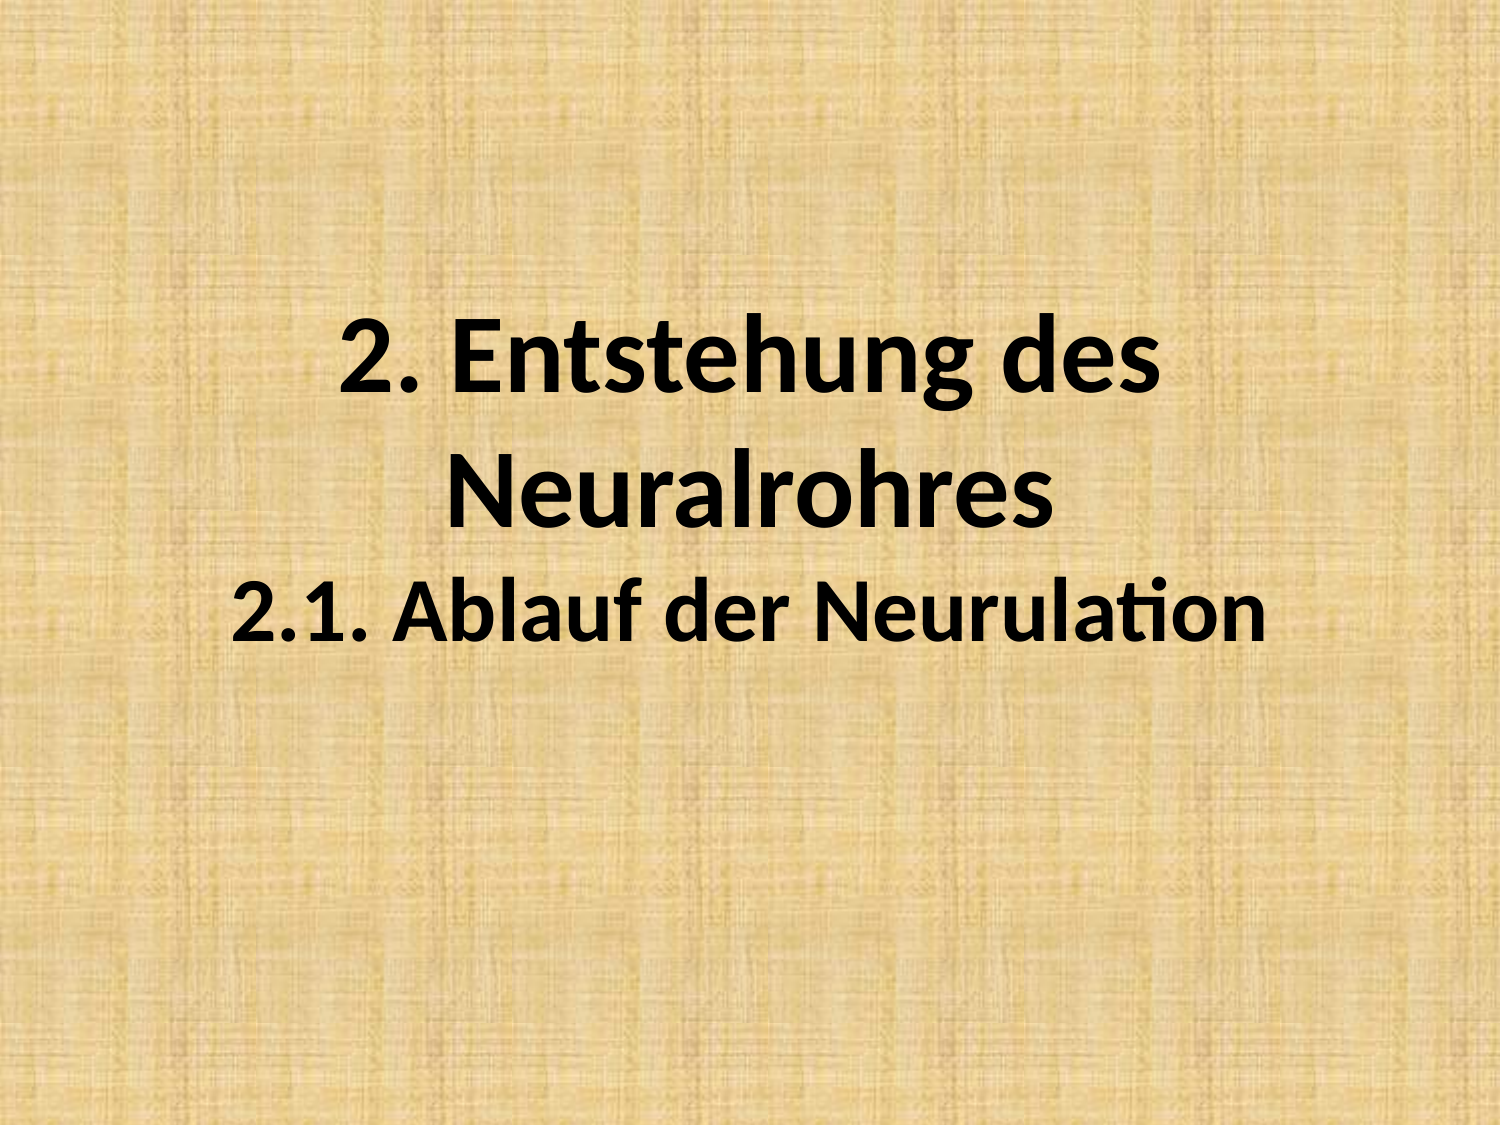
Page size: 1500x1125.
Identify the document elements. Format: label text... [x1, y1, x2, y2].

picture [0, 0, 1500, 1125]
title 2. Entstehung des Neuralrohres 2.1. Ablauf der Neurulation [29, 349, 1471, 591]
